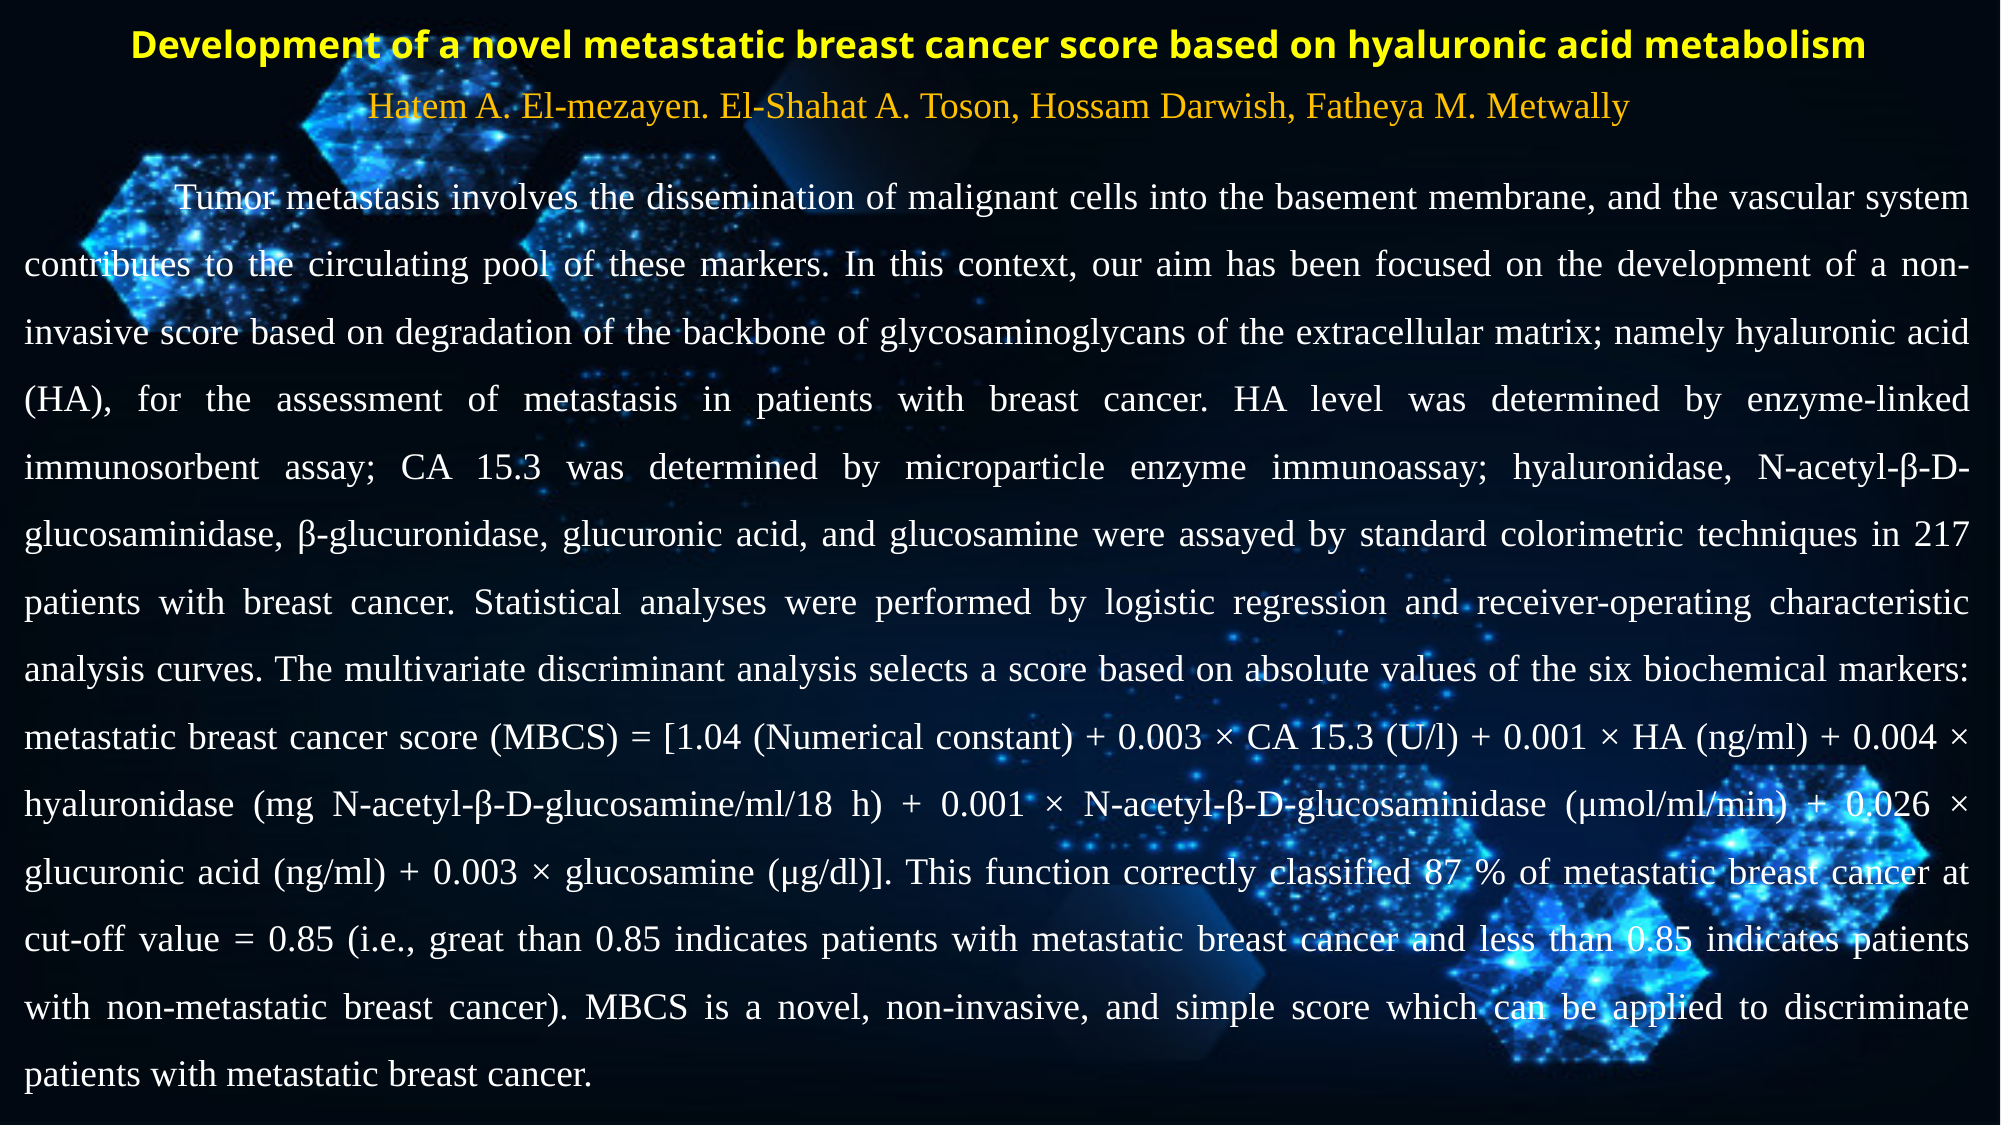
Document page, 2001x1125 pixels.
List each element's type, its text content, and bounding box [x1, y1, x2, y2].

text_box Development of a novel metastatic breast cancer score based on hyaluronic acid metabolism [10, 13, 1989, 74]
picture [0, 0, 2001, 1125]
text_box Hatem A. El-mezayen. El-Shahat A. Toson, Hossam Darwish, Fatheya M. Metwally [144, 74, 1855, 134]
text_box Tumor metastasis involves the dissemination of malignant cells into the basement membrane, and the vascular system contributes to the circulating pool of these markers. In this context, our aim has been focused on the development of a non-invasive score based on degradation of the backbone of glycosaminoglycans of the extracellular matrix; namely hyaluronic acid (HA), for the assessment of metastasis in patients with breast cancer. HA level was determined by enzyme-linked immunosorbent assay; CA 15.3 was determined by microparticle enzyme immunoassay; hyaluronidase, N-acetyl-β-D-glucosaminidase, β-glucuronidase, glucuronic acid, and glucosamine were assayed by standard colorimetric techniques in 217 patients with breast cancer. Statistical analyses were performed by logistic regression and receiver-operating characteristic analysis curves. The multivariate discriminant analysis selects a score based on absolute values of the six biochemical markers: metastatic breast cancer score (MBCS) = [1.04 (Numerical constant) + 0.003 × CA 15.3 (U/l) + 0.001 × HA (ng/ml) + 0.004 × hyaluronidase (mg N-acetyl-β-D-glucosamine/ml/18 h) + 0.001 × N-acetyl-β-D-glucosaminidase (μmol/ml/min) + 0.026 × glucuronic acid (ng/ml) + 0.003 × glucosamine (μg/dl)]. This function correctly classified 87 % of metastatic breast cancer at cut-off value = 0.85 (i.e., great than 0.85 indicates patients with metastatic breast cancer and less than 0.85 indicates patients with non-metastatic breast cancer). MBCS is a novel, non-invasive, and simple score which can be applied to discriminate patients with metastatic breast cancer. [9, 141, 1988, 1102]
